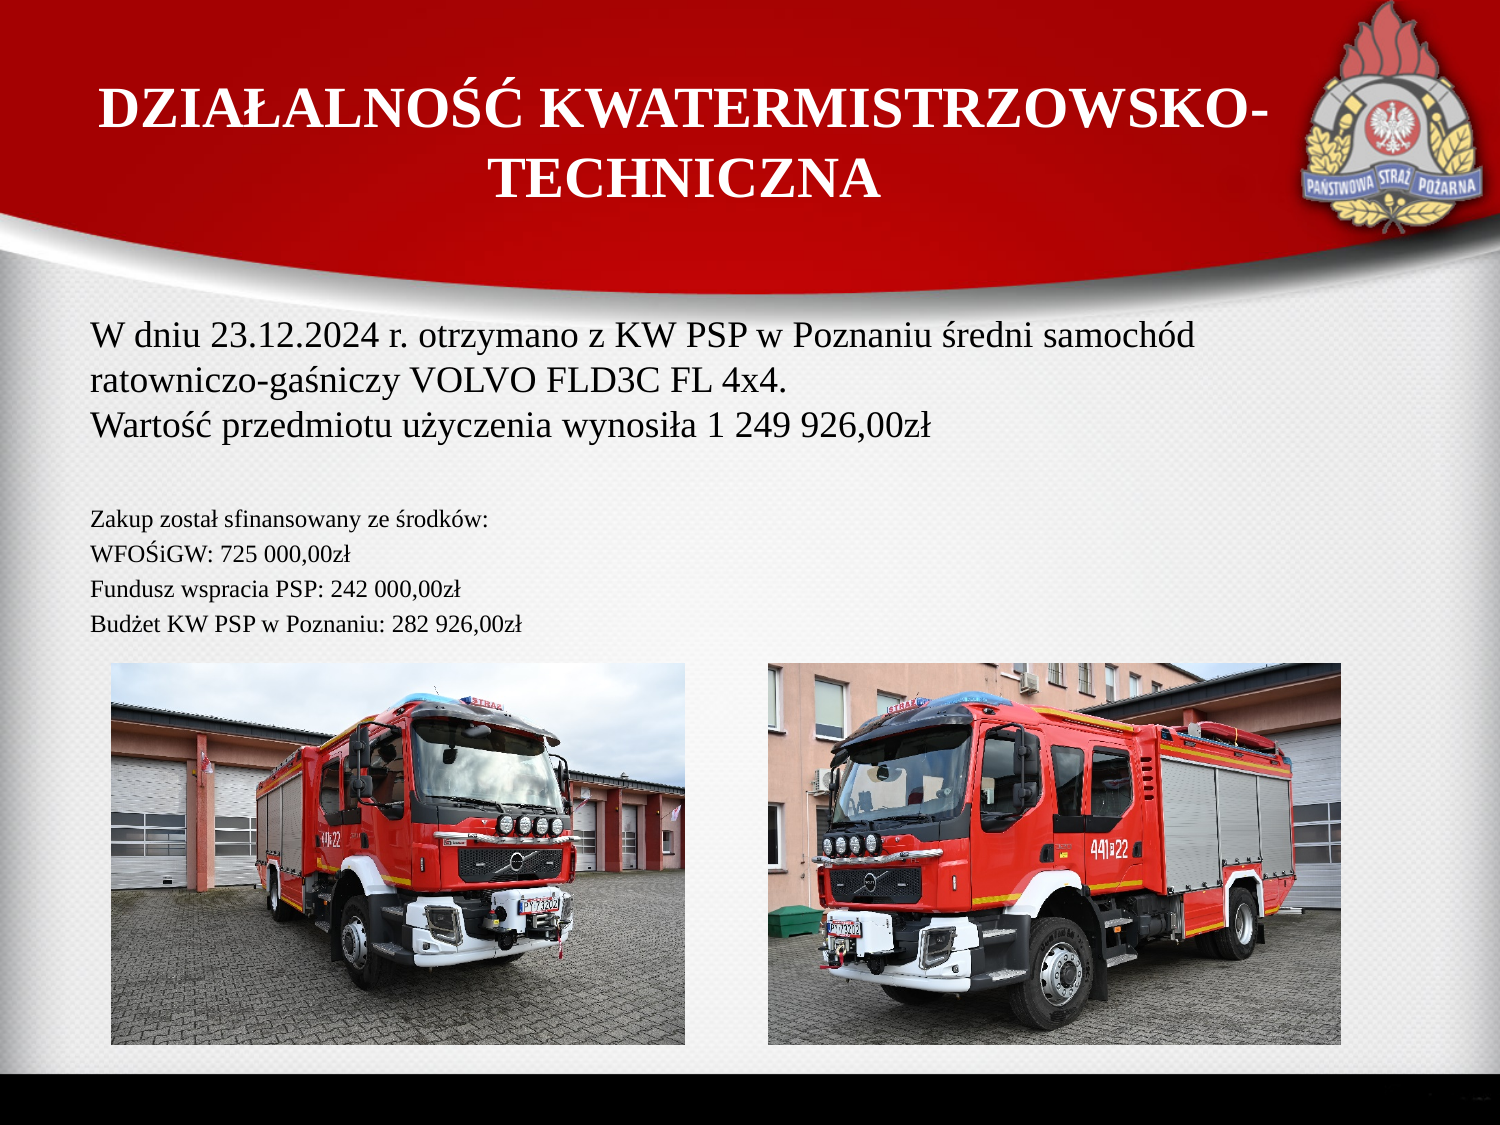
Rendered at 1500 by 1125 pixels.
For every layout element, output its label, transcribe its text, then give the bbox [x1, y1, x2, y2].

picture [0, 0, 1500, 1125]
list W dniu 23.12.2024 r. otrzymano z KW PSP w Poznaniu średni samochód ratowniczo-gaśniczy VOLVO FLD3C FL 4x4. Wartość przedmiotu użyczenia wynosiła 1 249 926,00zł Zakup został sfinansowany ze środków: WFOŚiGW: 725 000,00zł Fundusz wspracia PSP: 242 000,00zł Budżet KW PSP w Poznaniu: 282 926,00zł [74, 302, 1426, 1046]
title DZIAŁALNOŚĆ KWATERMISTRZOWSKO-TECHNICZNA [74, 44, 1294, 233]
